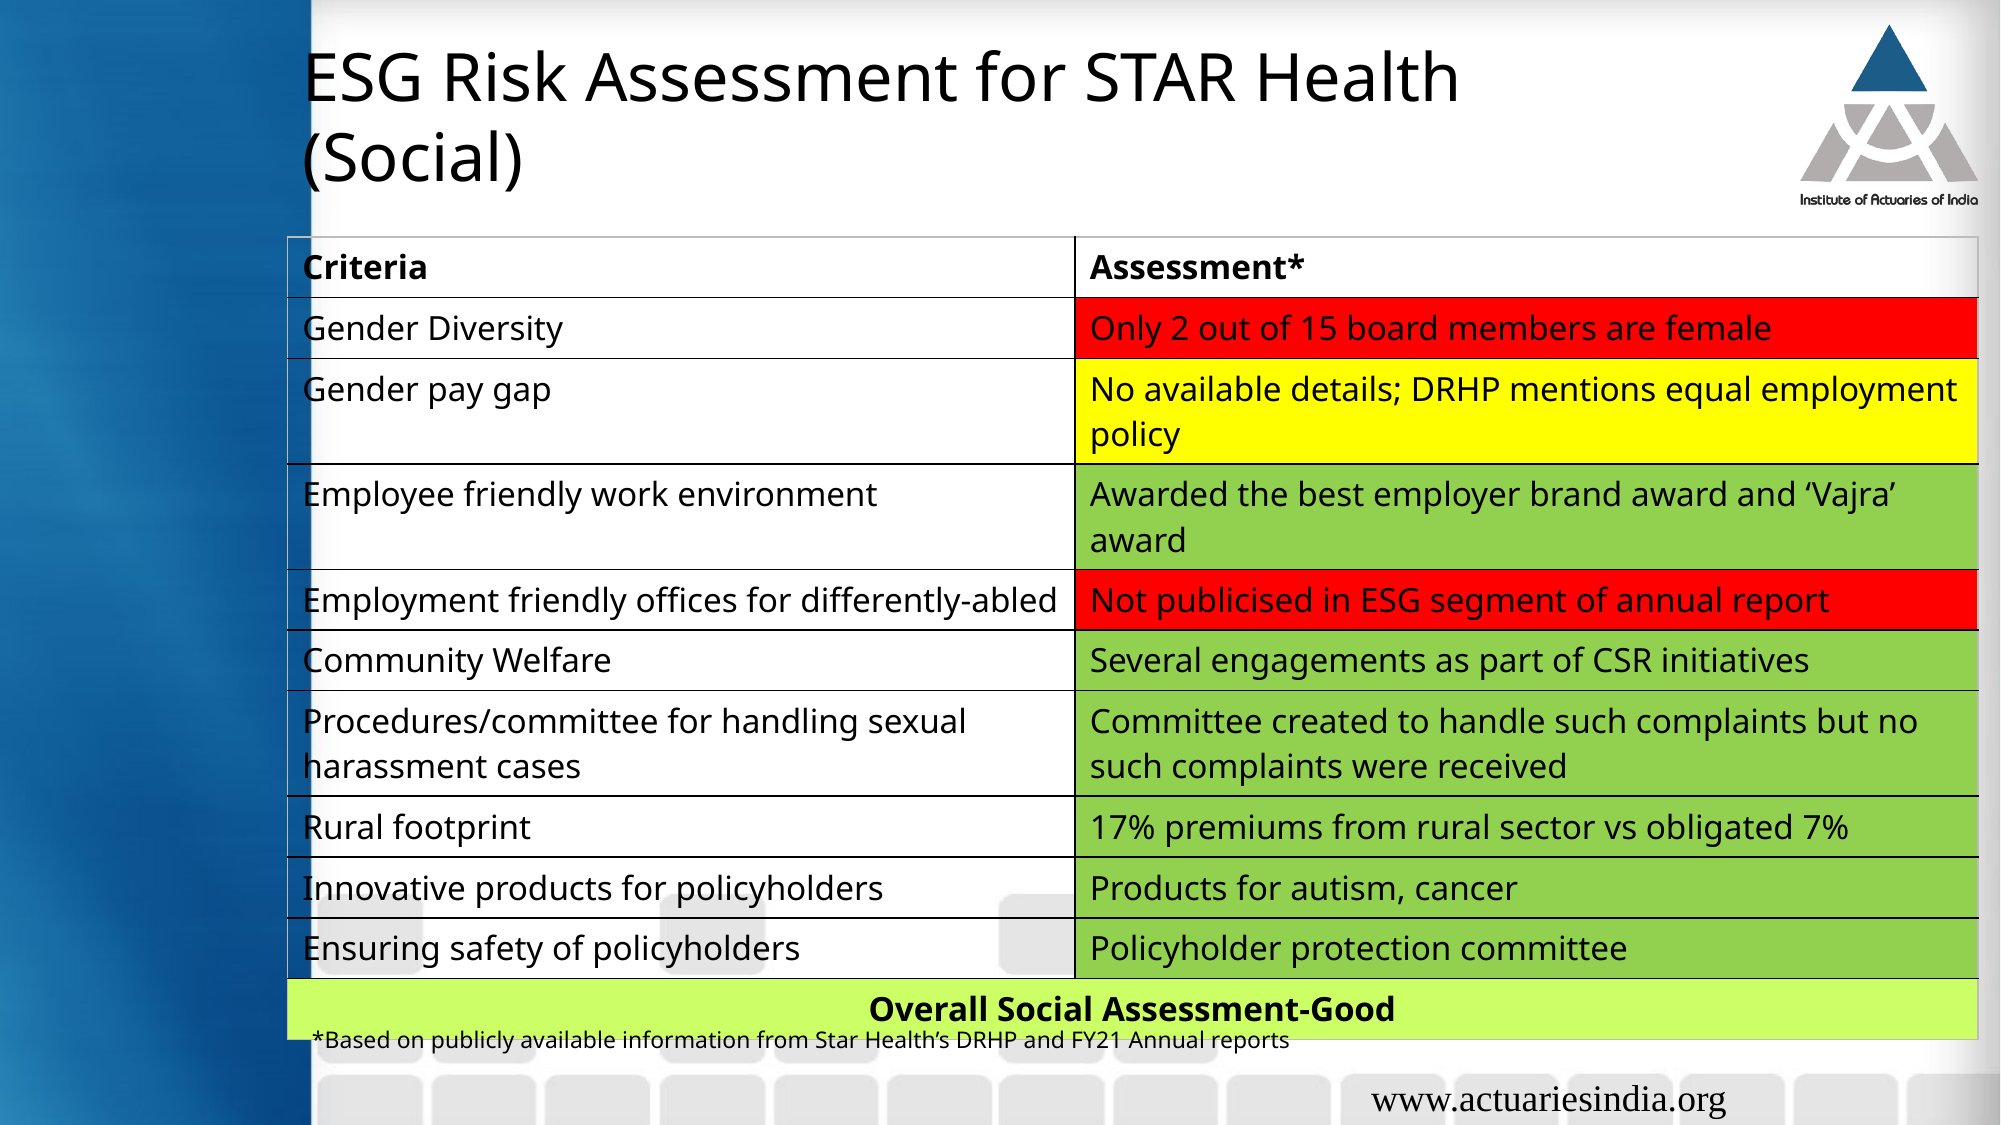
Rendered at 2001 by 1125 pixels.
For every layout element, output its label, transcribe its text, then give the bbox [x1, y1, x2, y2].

table_header Criteria [288, 238, 1074, 297]
table_cell Awarded the best employer brand award and ‘Vajra’ award [1076, 465, 1977, 569]
picture [0, 0, 2001, 1125]
table_cell Policyholder protection committee [1076, 919, 1977, 978]
text_box www.actuariesindia.org [1356, 1066, 1832, 1125]
table_cell Gender pay gap [288, 359, 1074, 463]
table_cell Employment friendly offices for differently-abled [288, 570, 1074, 629]
table_cell Rural footprint [288, 797, 1074, 856]
text_box ESG Risk Assessment for STAR Health (Social) [287, 27, 1795, 156]
text_box *Based on publicly available information from Star Health’s DRHP and FY21 Annual reports [297, 1018, 1952, 1061]
table_cell Employee friendly work environment [288, 465, 1074, 569]
table_cell Several engagements as part of CSR initiatives [1076, 631, 1977, 690]
table_cell Overall Social Assessment-Good [288, 979, 1977, 1039]
table_header Assessment* [1076, 238, 1977, 297]
table_cell Products for autism, cancer [1076, 858, 1977, 917]
table_cell Community Welfare [288, 631, 1074, 690]
table_cell Not publicised in ESG segment of annual report [1076, 570, 1977, 629]
table_cell Procedures/committee for handling sexual harassment cases [288, 691, 1074, 795]
table_cell Committee created to handle such complaints but no such complaints were received [1076, 691, 1977, 795]
table_cell Ensuring safety of policyholders [288, 919, 1074, 978]
table_cell 17% premiums from rural sector vs obligated 7% [1076, 797, 1977, 856]
table_cell No available details; DRHP mentions equal employment policy [1076, 359, 1977, 463]
table_cell Gender Diversity [288, 298, 1074, 358]
table_cell Only 2 out of 15 board members are female [1076, 298, 1977, 358]
table_cell Innovative products for policyholders [288, 858, 1074, 917]
